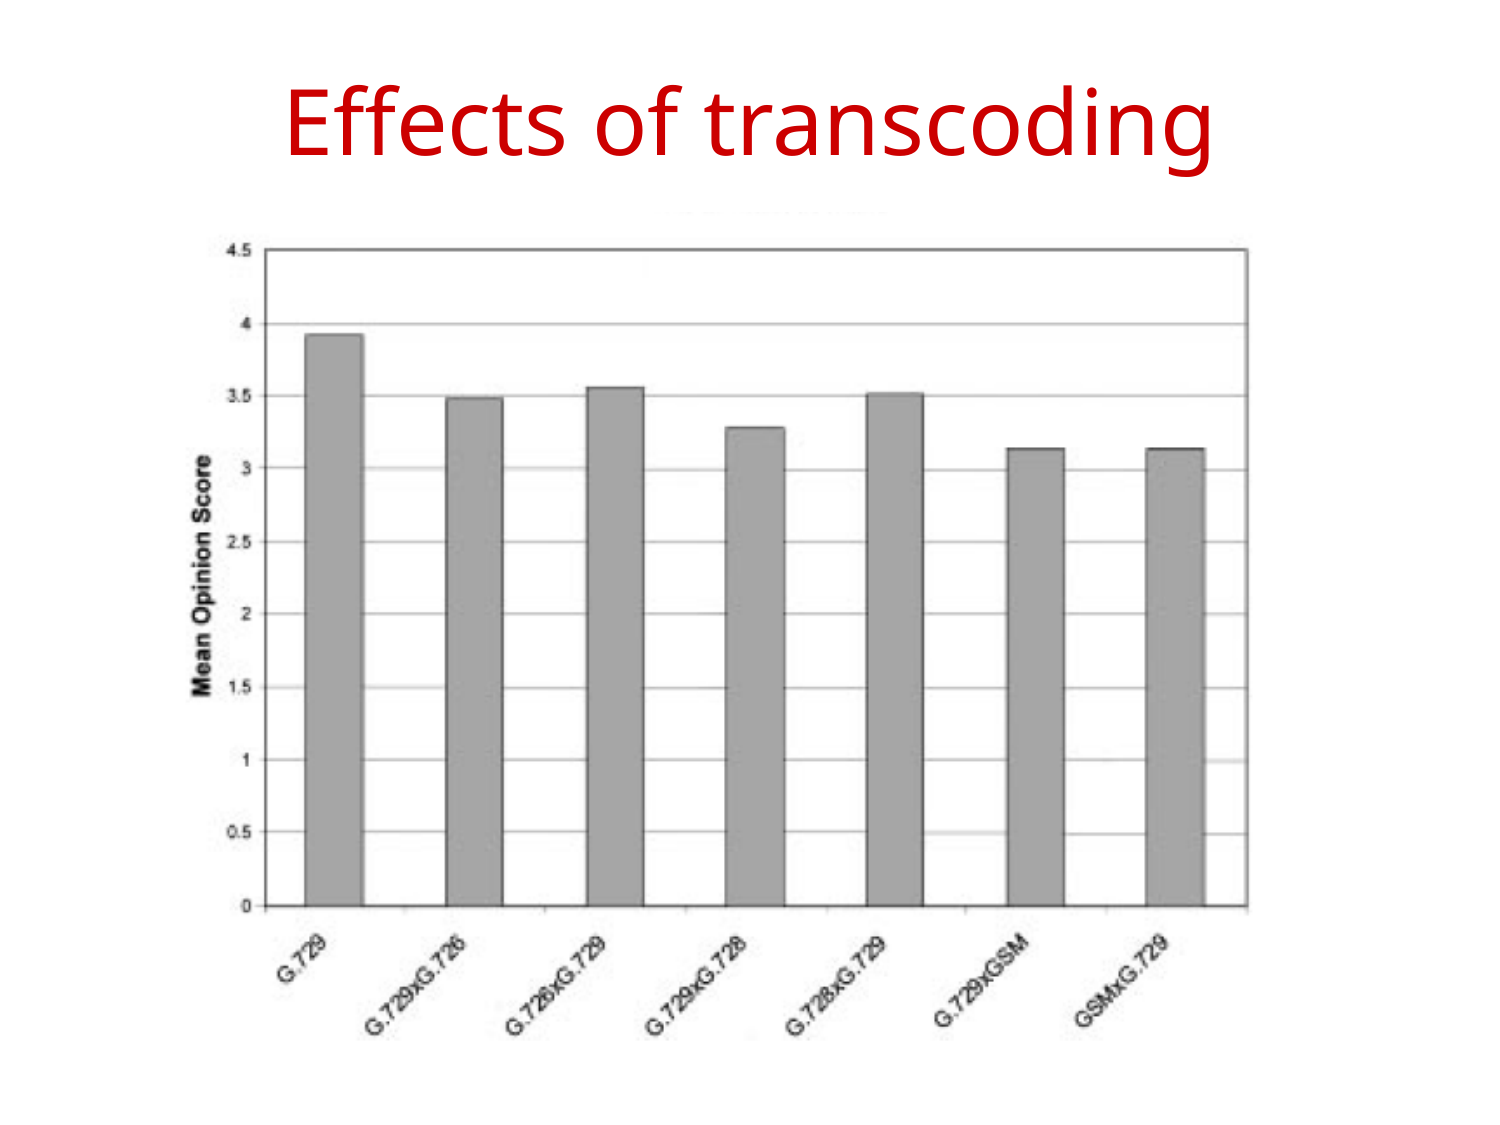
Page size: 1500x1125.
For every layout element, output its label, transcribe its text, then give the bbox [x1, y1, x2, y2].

picture [149, 212, 1334, 1059]
title Effects of transcoding [112, 24, 1388, 213]
